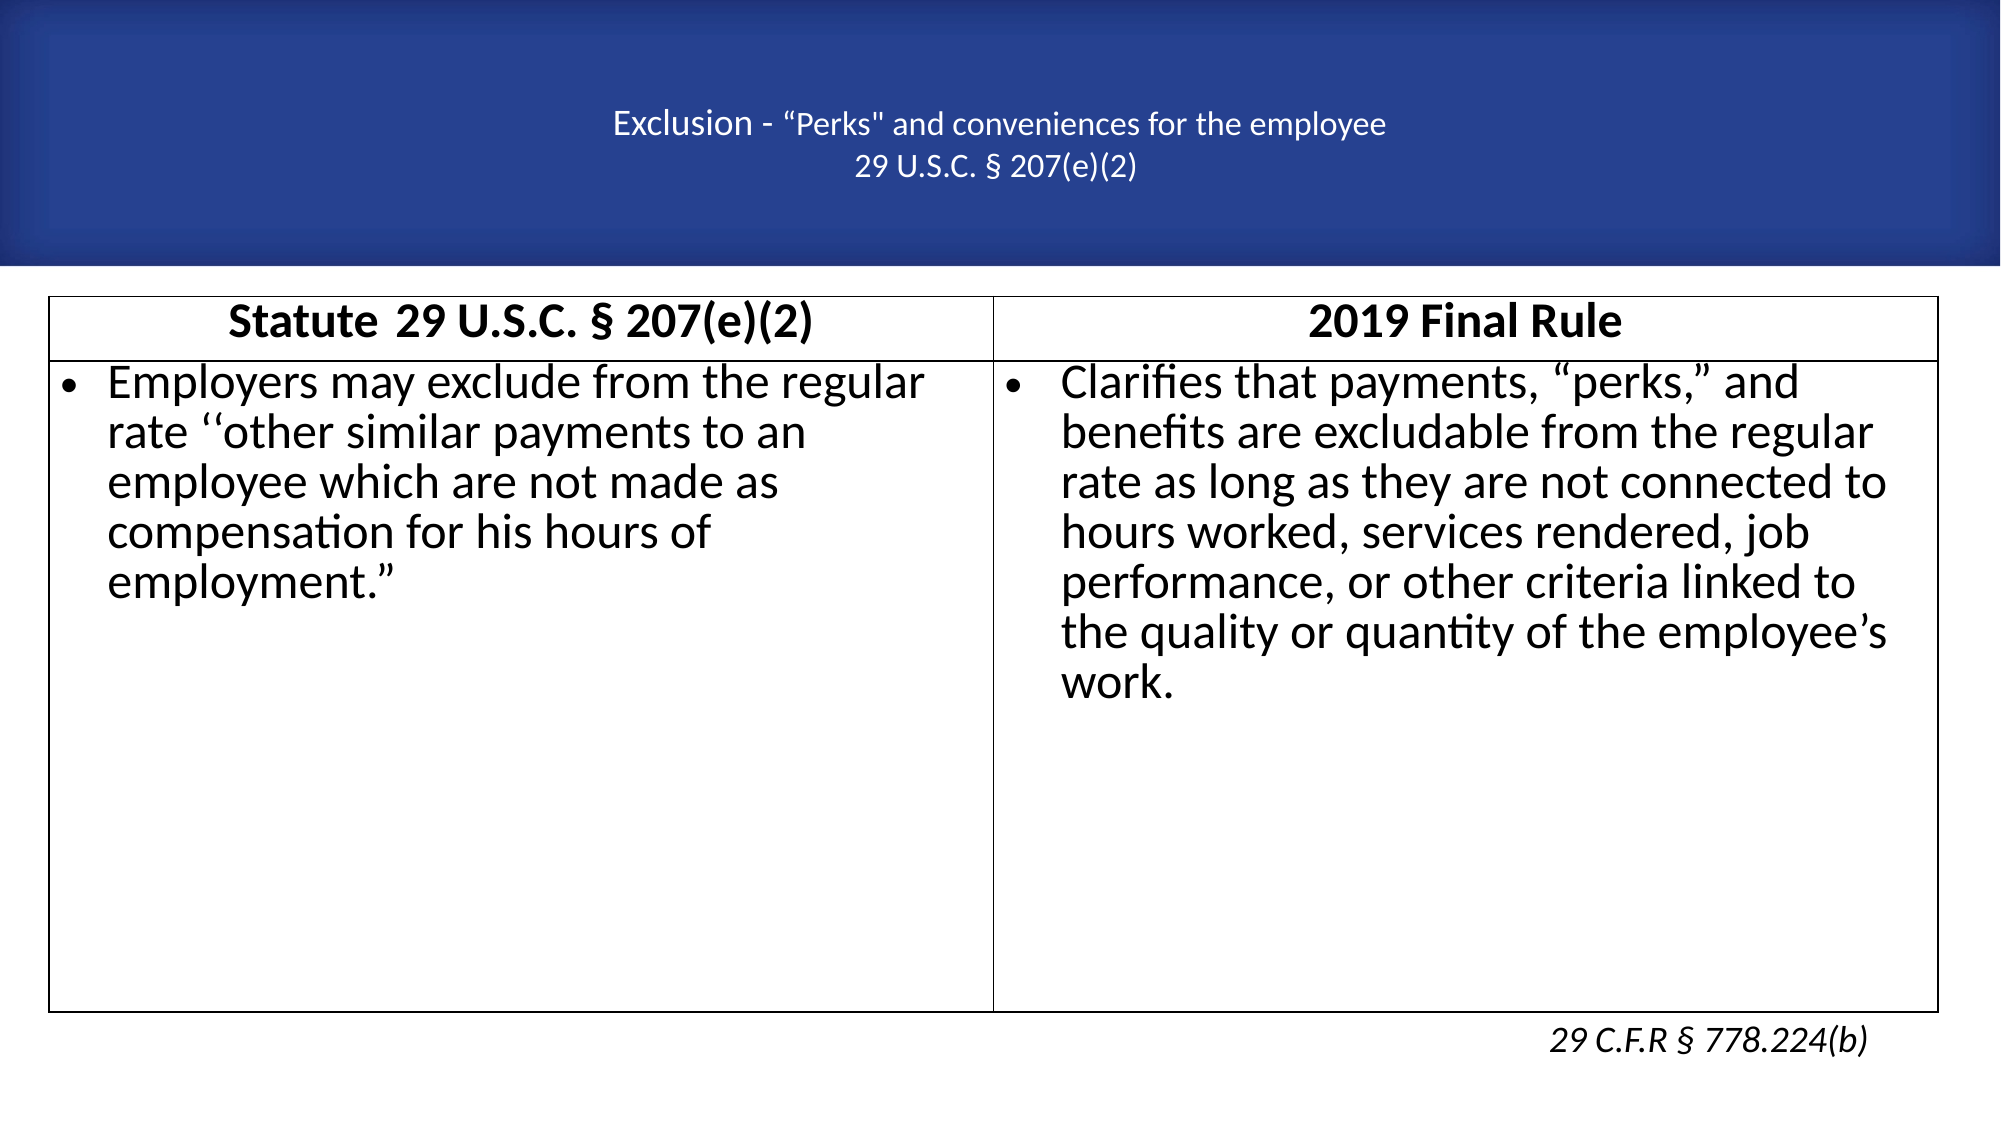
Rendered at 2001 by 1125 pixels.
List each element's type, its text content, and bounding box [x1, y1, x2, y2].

title Exclusion - “Perks" and conveniences for the employee 29 U.S.C. § 207(e)(2) [99, 45, 1900, 233]
table_cell Employers may exclude from the regular rate ‘‘other similar payments to an employee which are not made as compensation for his hours of employment.” [50, 362, 993, 1011]
picture [0, 0, 2001, 1125]
table_header Statute 29 U.S.C. § 207(e)(2) [50, 297, 993, 360]
table_header 2019 Final Rule [994, 297, 1937, 360]
table_cell Clarifies that payments, “perks,” and benefits are excludable from the regular rate as long as they are not connected to hours worked, services rendered, job performance, or other criteria linked to the quality or quantity of the employee’s work. [994, 362, 1937, 1011]
text_box 29 C.F.R § 778.224(b) [1533, 1013, 1884, 1068]
